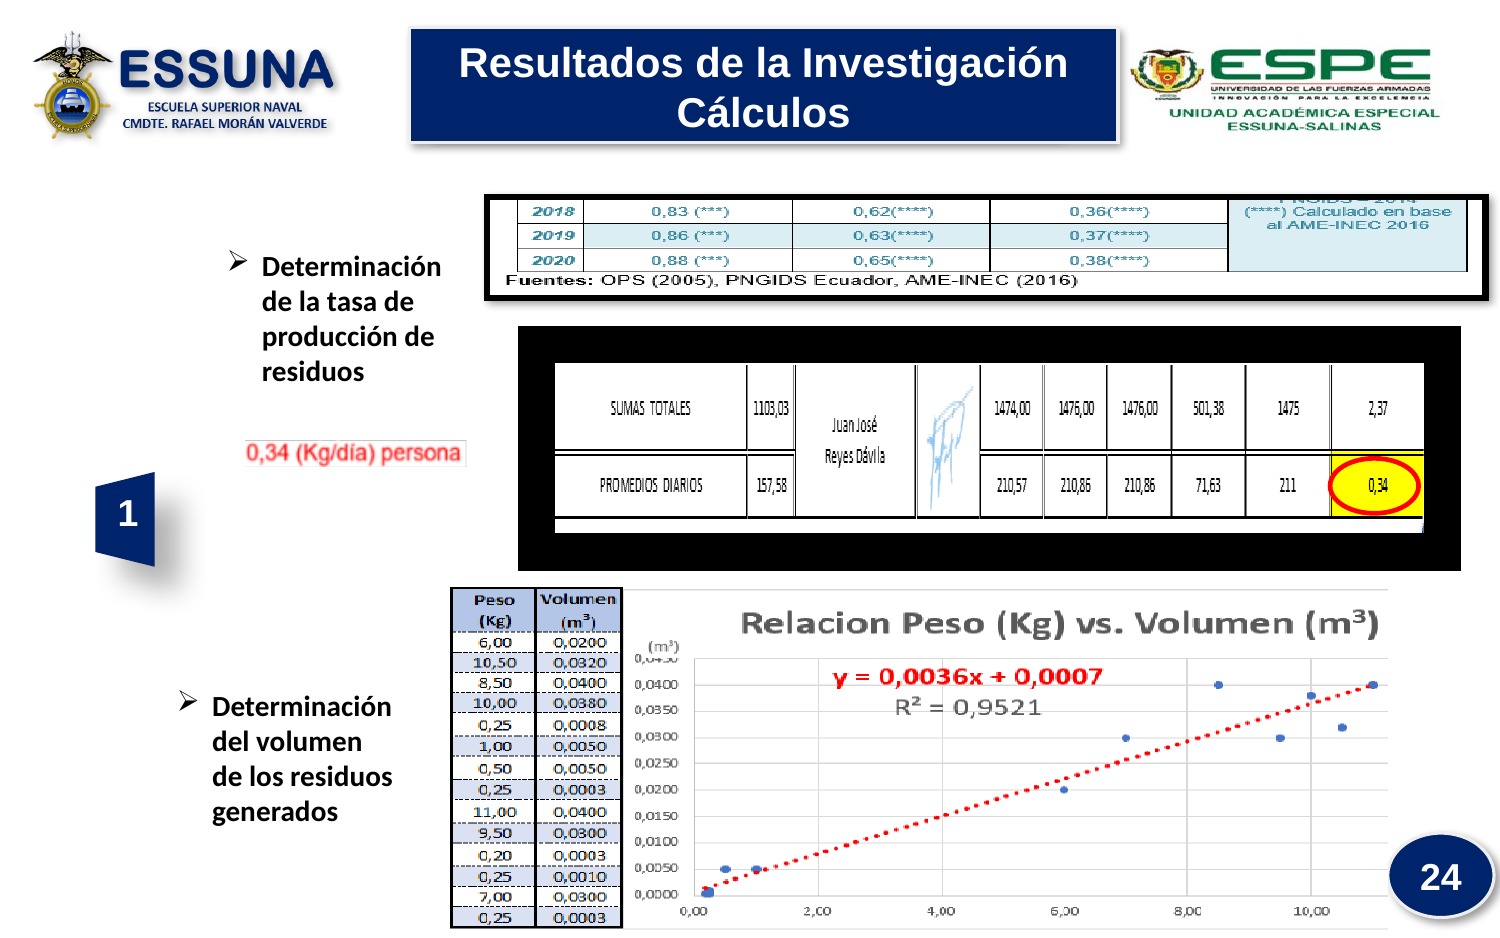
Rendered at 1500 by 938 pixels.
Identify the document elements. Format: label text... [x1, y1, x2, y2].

text_box 24 [1388, 831, 1496, 920]
picture [430, 586, 1388, 932]
text_box 1 [93, 469, 157, 569]
text_box Determinación de la tasa de producción de residuos [212, 240, 470, 421]
picture [554, 363, 1424, 534]
picture [1129, 37, 1467, 140]
text_box Determinación del volumen de los residuos generados [162, 680, 410, 835]
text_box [490, 168, 1483, 295]
text_box Resultados de la Investigación Cálculos [408, 26, 1120, 144]
picture [29, 21, 372, 140]
picture [244, 440, 467, 467]
